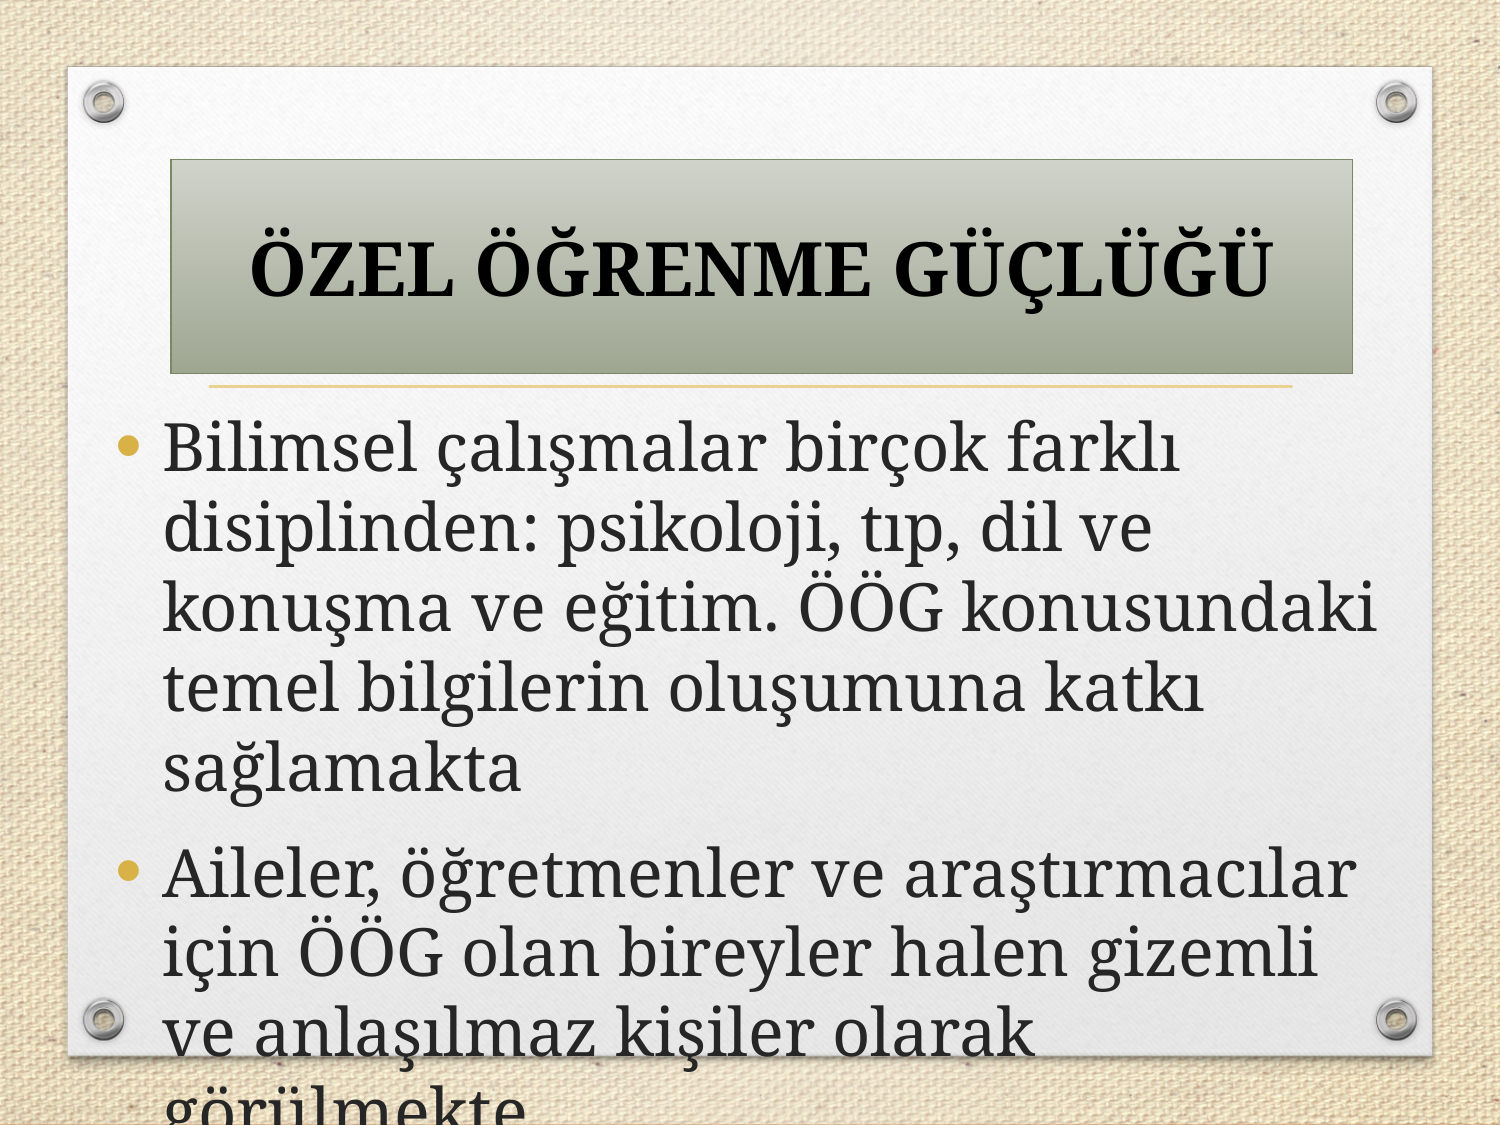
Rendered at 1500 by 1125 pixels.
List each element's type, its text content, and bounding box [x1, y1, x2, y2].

list Bilimsel çalışmalar birçok farklı disiplinden: psikoloji, tıp, dil ve konuşma ve eğitim. ÖÖG konusundaki temel bilgilerin oluşumuna katkı sağlamakta Aileler, öğretmenler ve araştırmacılar için ÖÖG olan bireyler halen gizemli ve anlaşılmaz kişiler olarak görülmekte [100, 397, 1424, 1013]
picture [0, 0, 1500, 1125]
text_box ÖZEL ÖĞRENME GÜÇLÜĞÜ [170, 159, 1353, 374]
